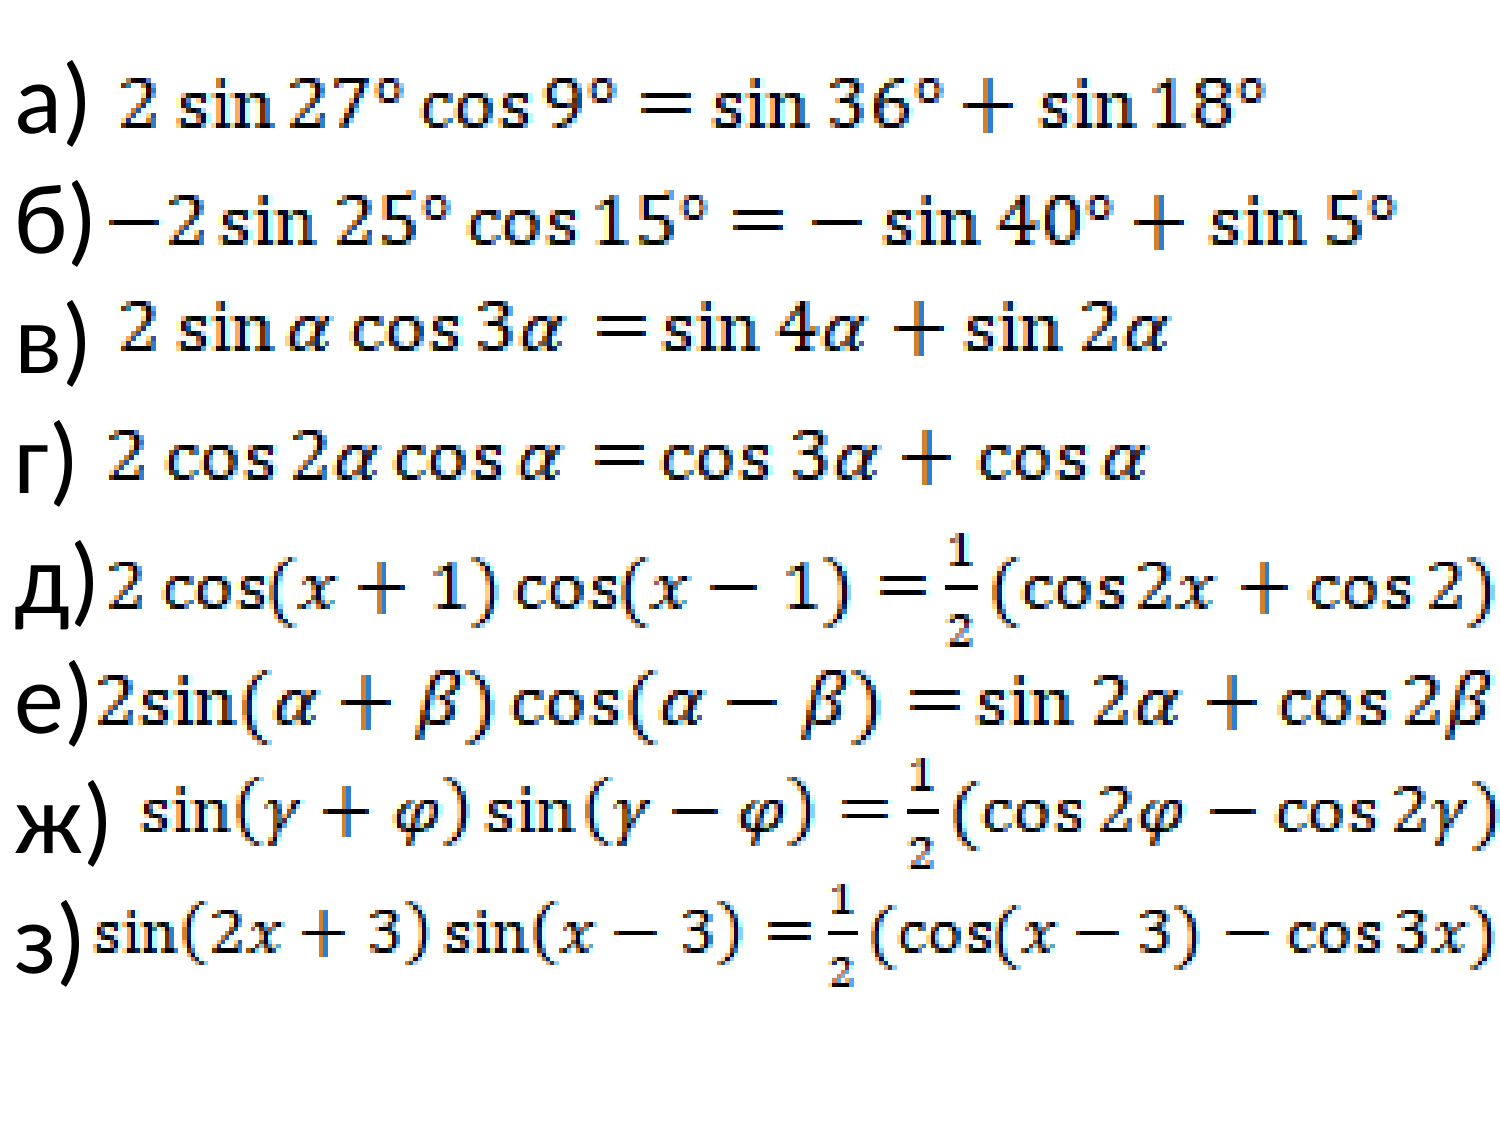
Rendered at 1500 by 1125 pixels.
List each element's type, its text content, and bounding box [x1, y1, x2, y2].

picture [116, 58, 1266, 153]
picture [94, 529, 1500, 751]
picture [105, 175, 1398, 270]
picture [105, 409, 1150, 505]
picture [93, 754, 1500, 997]
picture [116, 280, 1172, 376]
text_box а) б) в) г) д) е) ж) з) [0, 26, 282, 1091]
